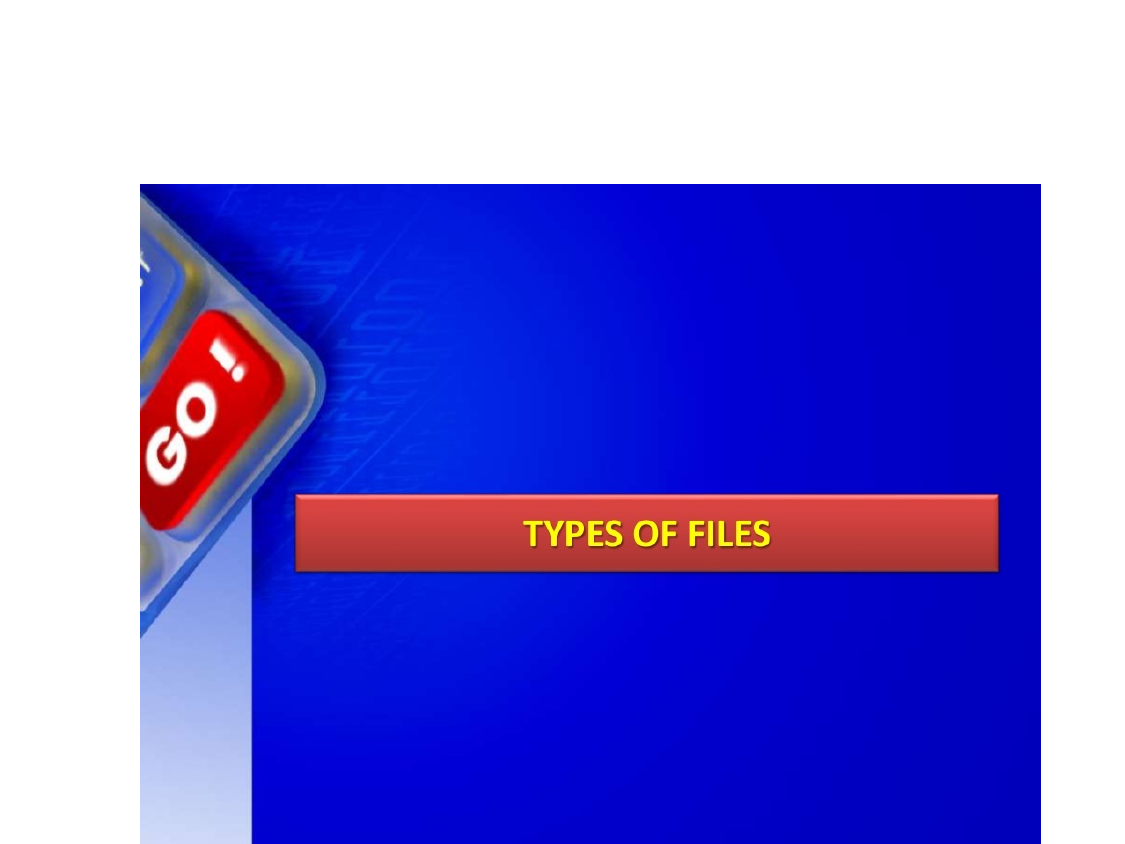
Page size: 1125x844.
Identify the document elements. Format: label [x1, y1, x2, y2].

picture [140, 184, 1041, 844]
